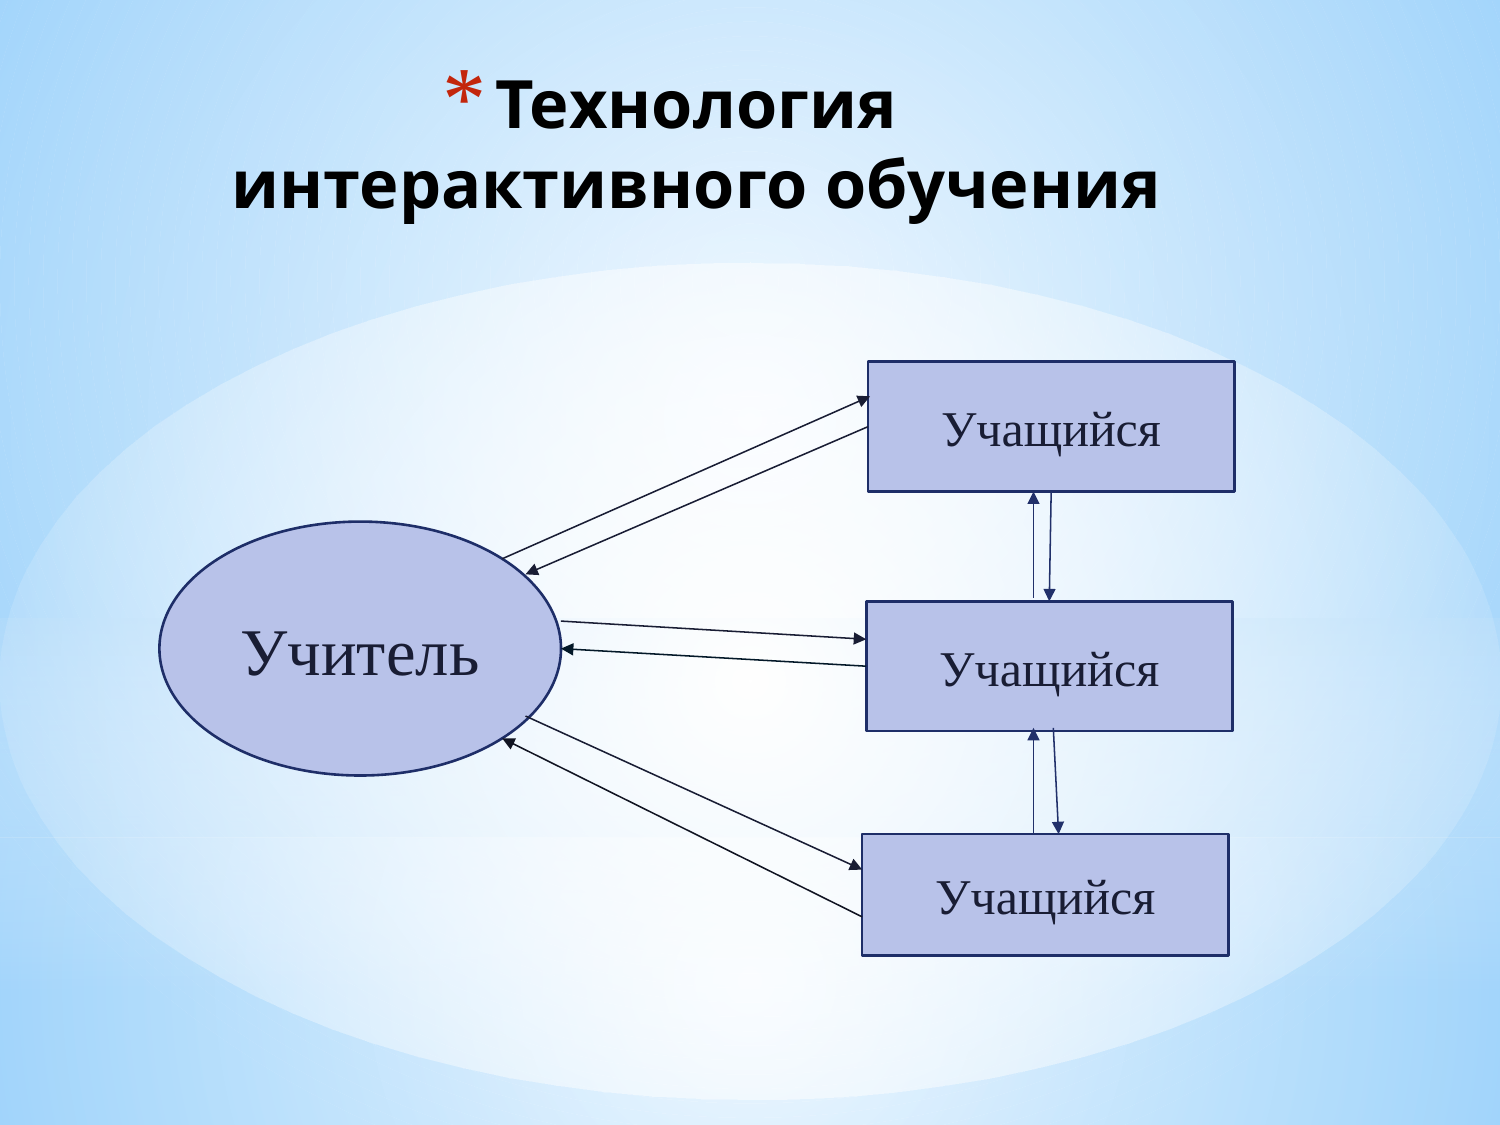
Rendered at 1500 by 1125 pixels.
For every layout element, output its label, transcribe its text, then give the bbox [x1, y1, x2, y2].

title Технология интерактивного обучения [135, 54, 1205, 243]
text_box Учащийся [861, 833, 1230, 957]
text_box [1053, 727, 1059, 835]
text_box Учащийся [867, 360, 1236, 493]
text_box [1048, 491, 1052, 602]
text_box Учитель [158, 520, 559, 777]
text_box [560, 620, 867, 640]
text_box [525, 566, 869, 575]
text_box Учащийся [865, 600, 1234, 732]
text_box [501, 396, 871, 560]
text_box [525, 715, 863, 870]
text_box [501, 738, 863, 918]
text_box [560, 648, 867, 667]
